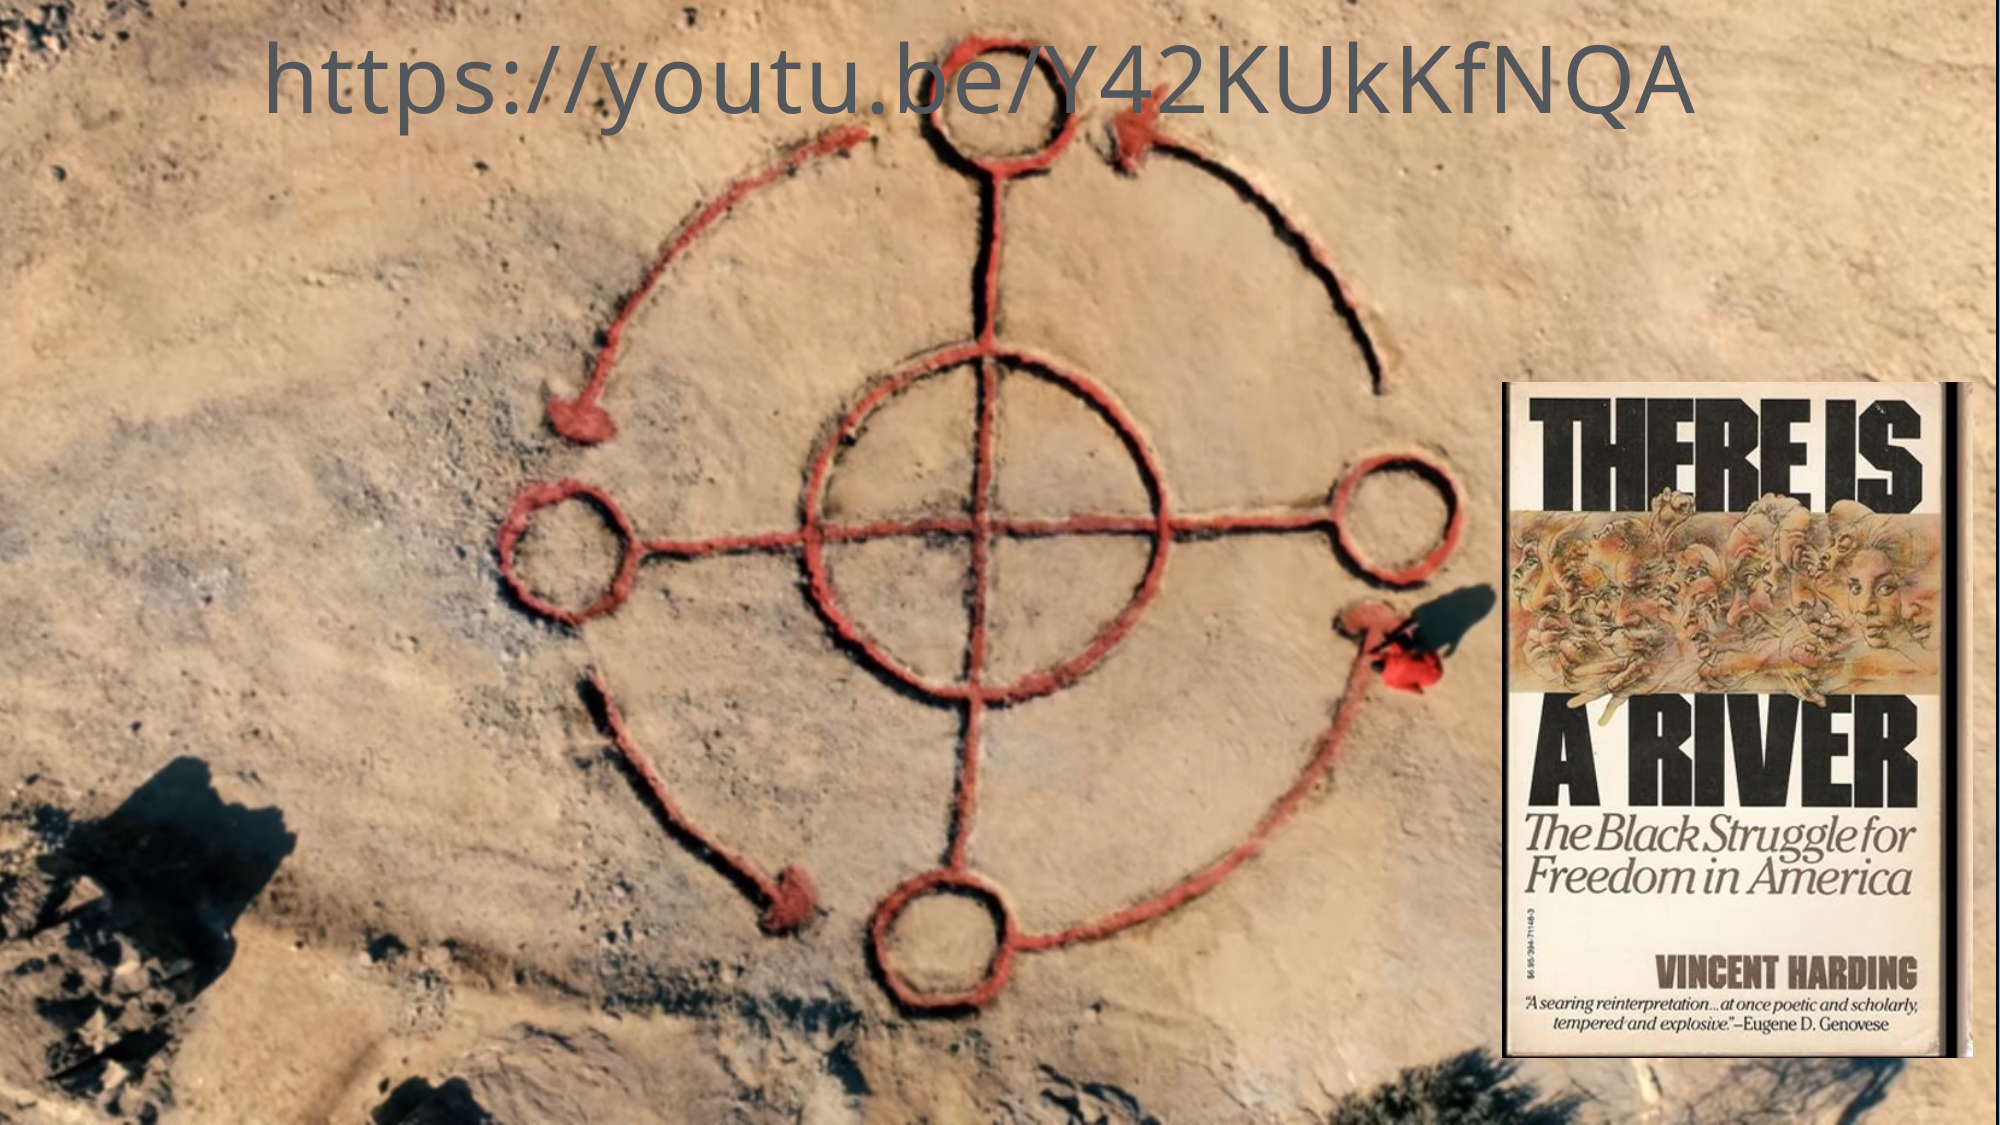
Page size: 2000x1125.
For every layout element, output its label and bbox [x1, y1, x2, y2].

list [1502, 382, 1974, 1058]
picture [0, 0, 2000, 1125]
